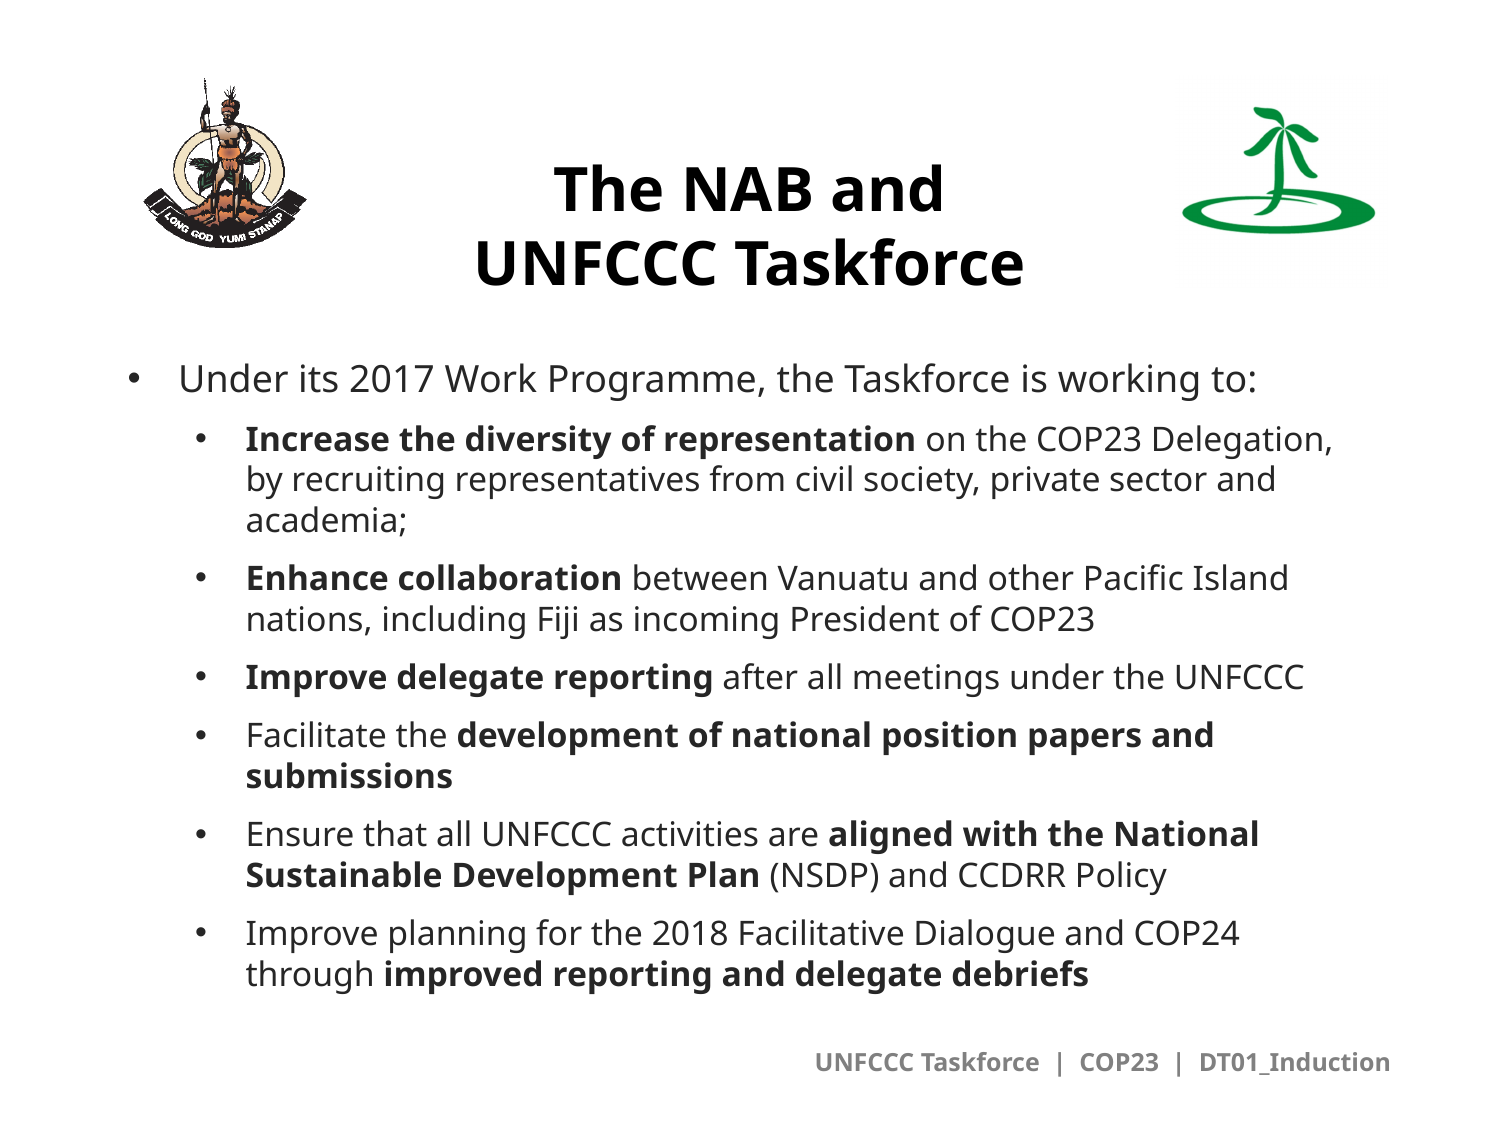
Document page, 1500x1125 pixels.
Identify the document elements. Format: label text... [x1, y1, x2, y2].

title The NAB and UNFCCC Taskforce [112, 142, 1388, 305]
picture [1175, 75, 1388, 288]
text_box UNFCCC Taskforce | COP23 | DT01_Induction [744, 1039, 1407, 1085]
picture [143, 77, 307, 248]
subtitle Under its 2017 Work Programme, the Taskforce is working to: Increase the diversity of representation on the COP23 Delegation, by recruiting representatives from civil society, private sector and academia; Enhance collaboration between Vanuatu and other Pacific Island nations, including Fiji as incoming President of COP23 Improve delegate reporting after all meetings under the UNFCCC Facilitate the development of national position papers and submissions Ensure that all UNFCCC activities are aligned with the National Sustainable Development Plan (NSDP) and CCDRR Policy Improve planning for the 2018 Facilitative Dialogue and COP24 through improved reporting and delegate debriefs [112, 347, 1388, 1003]
